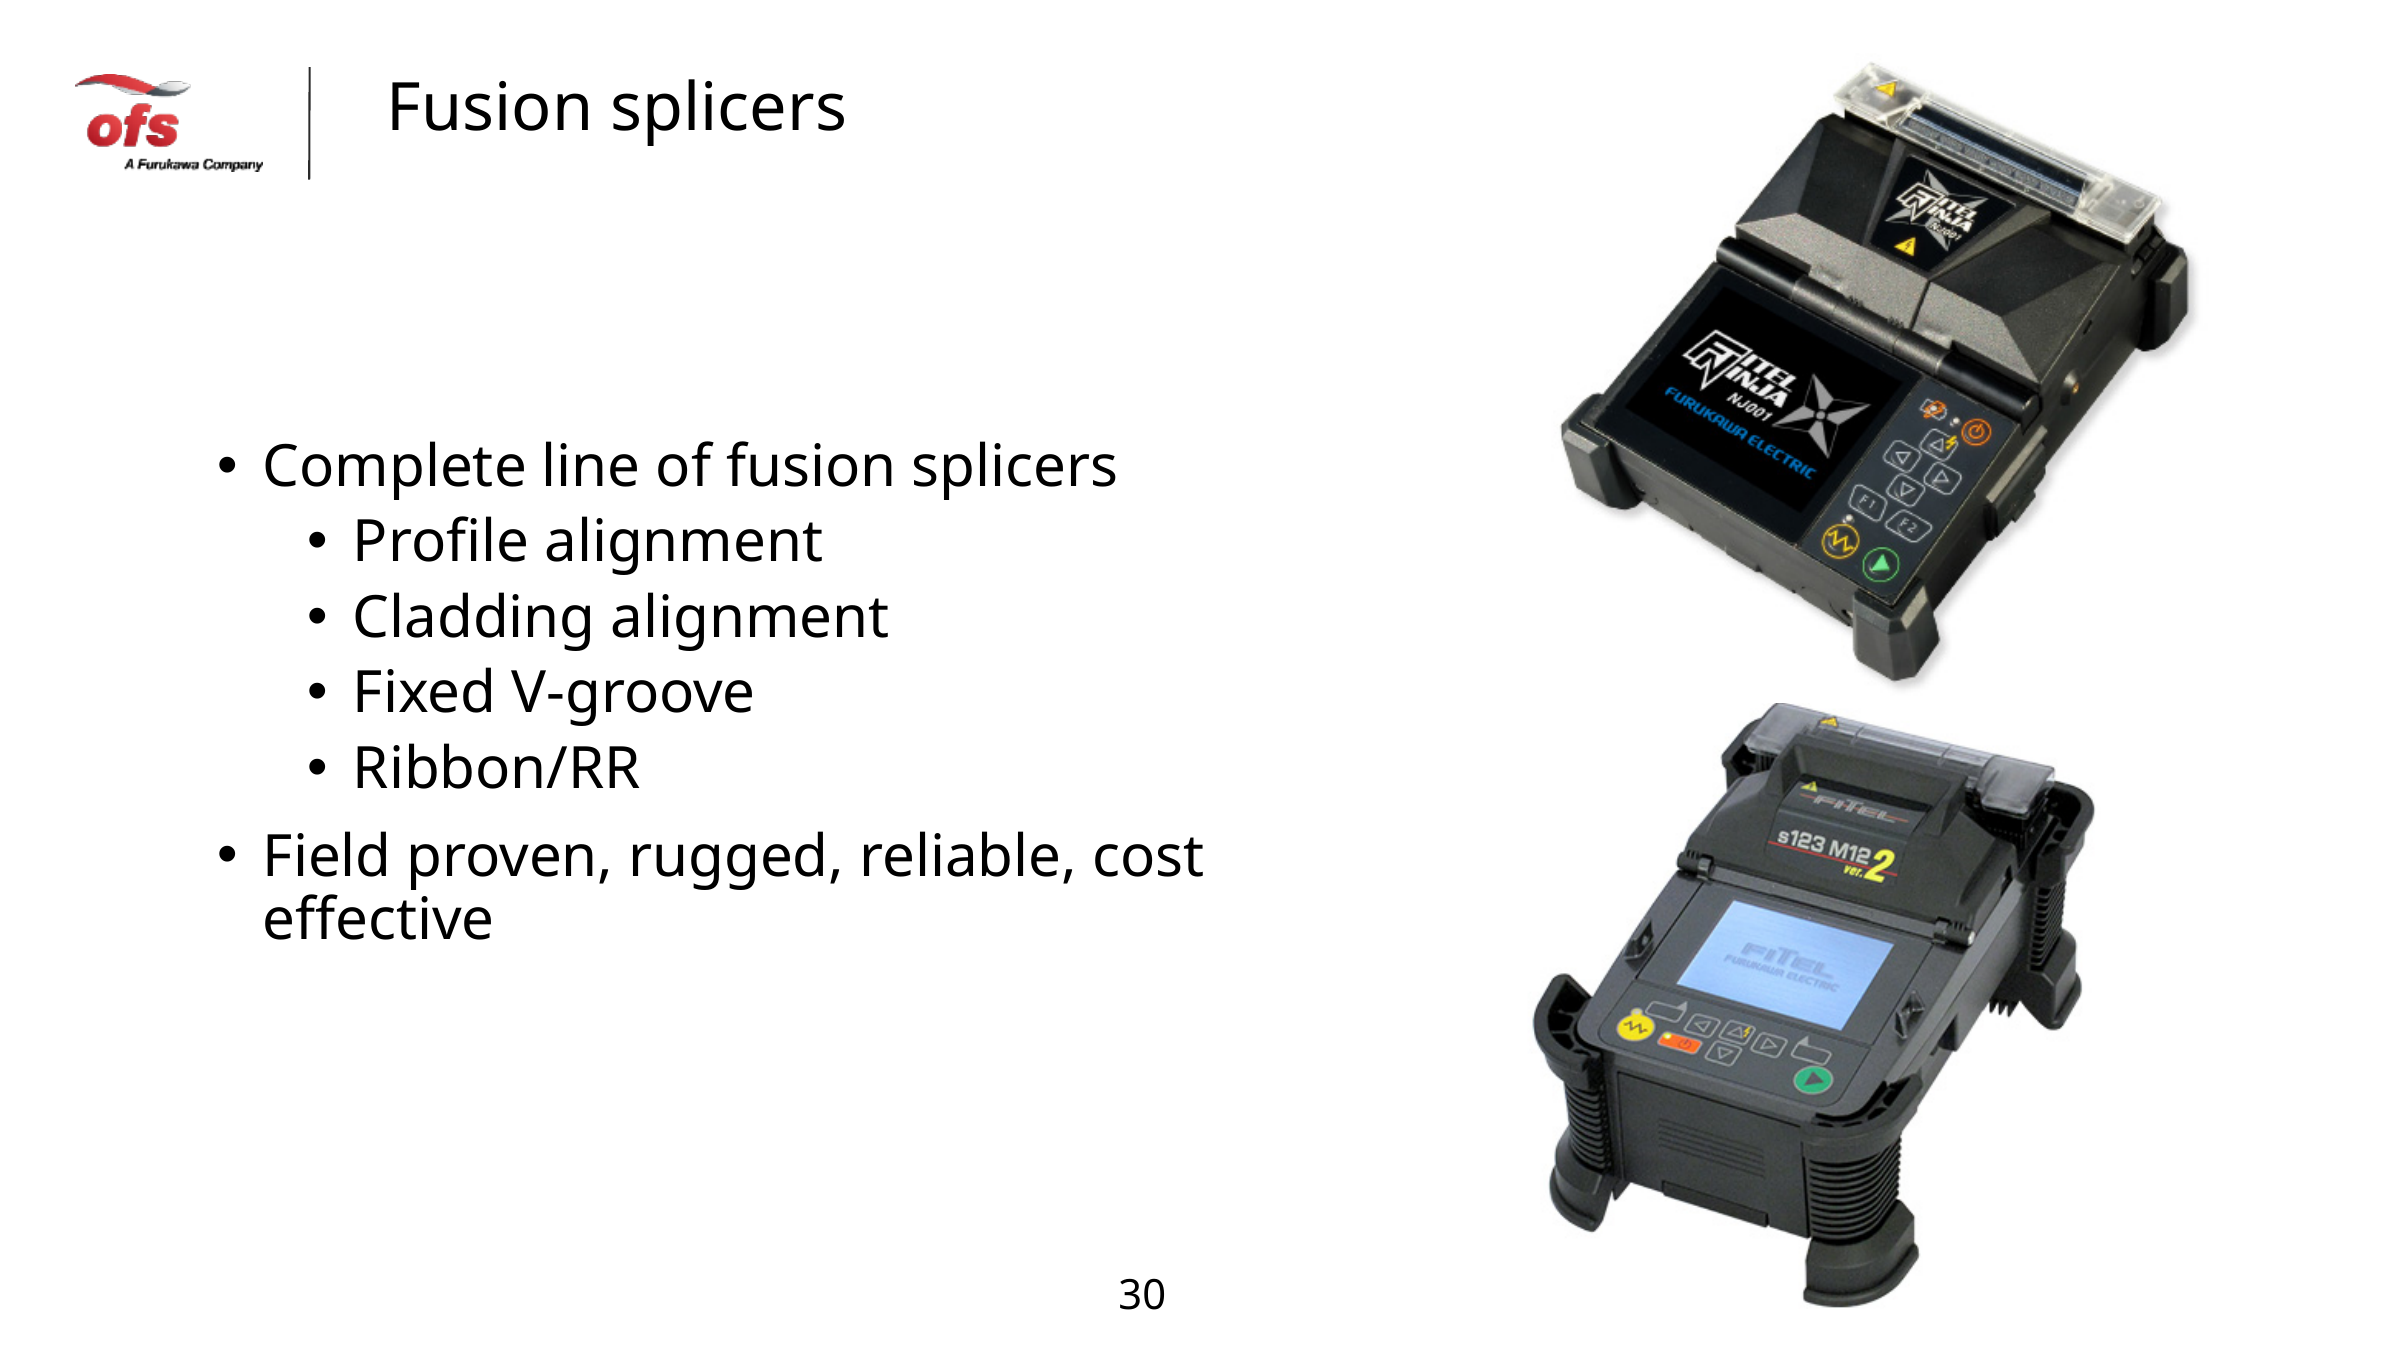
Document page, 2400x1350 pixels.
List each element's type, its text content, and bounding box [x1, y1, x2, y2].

picture [75, 74, 263, 172]
text_box Complete line of fusion splicers Profile alignment Cladding alignment Fixed V-groove Ribbon/RR Field proven, rugged, reliable, cost effective [203, 428, 1320, 952]
text_box Fusion splicers [372, 65, 1473, 188]
picture [1473, 52, 2324, 1309]
